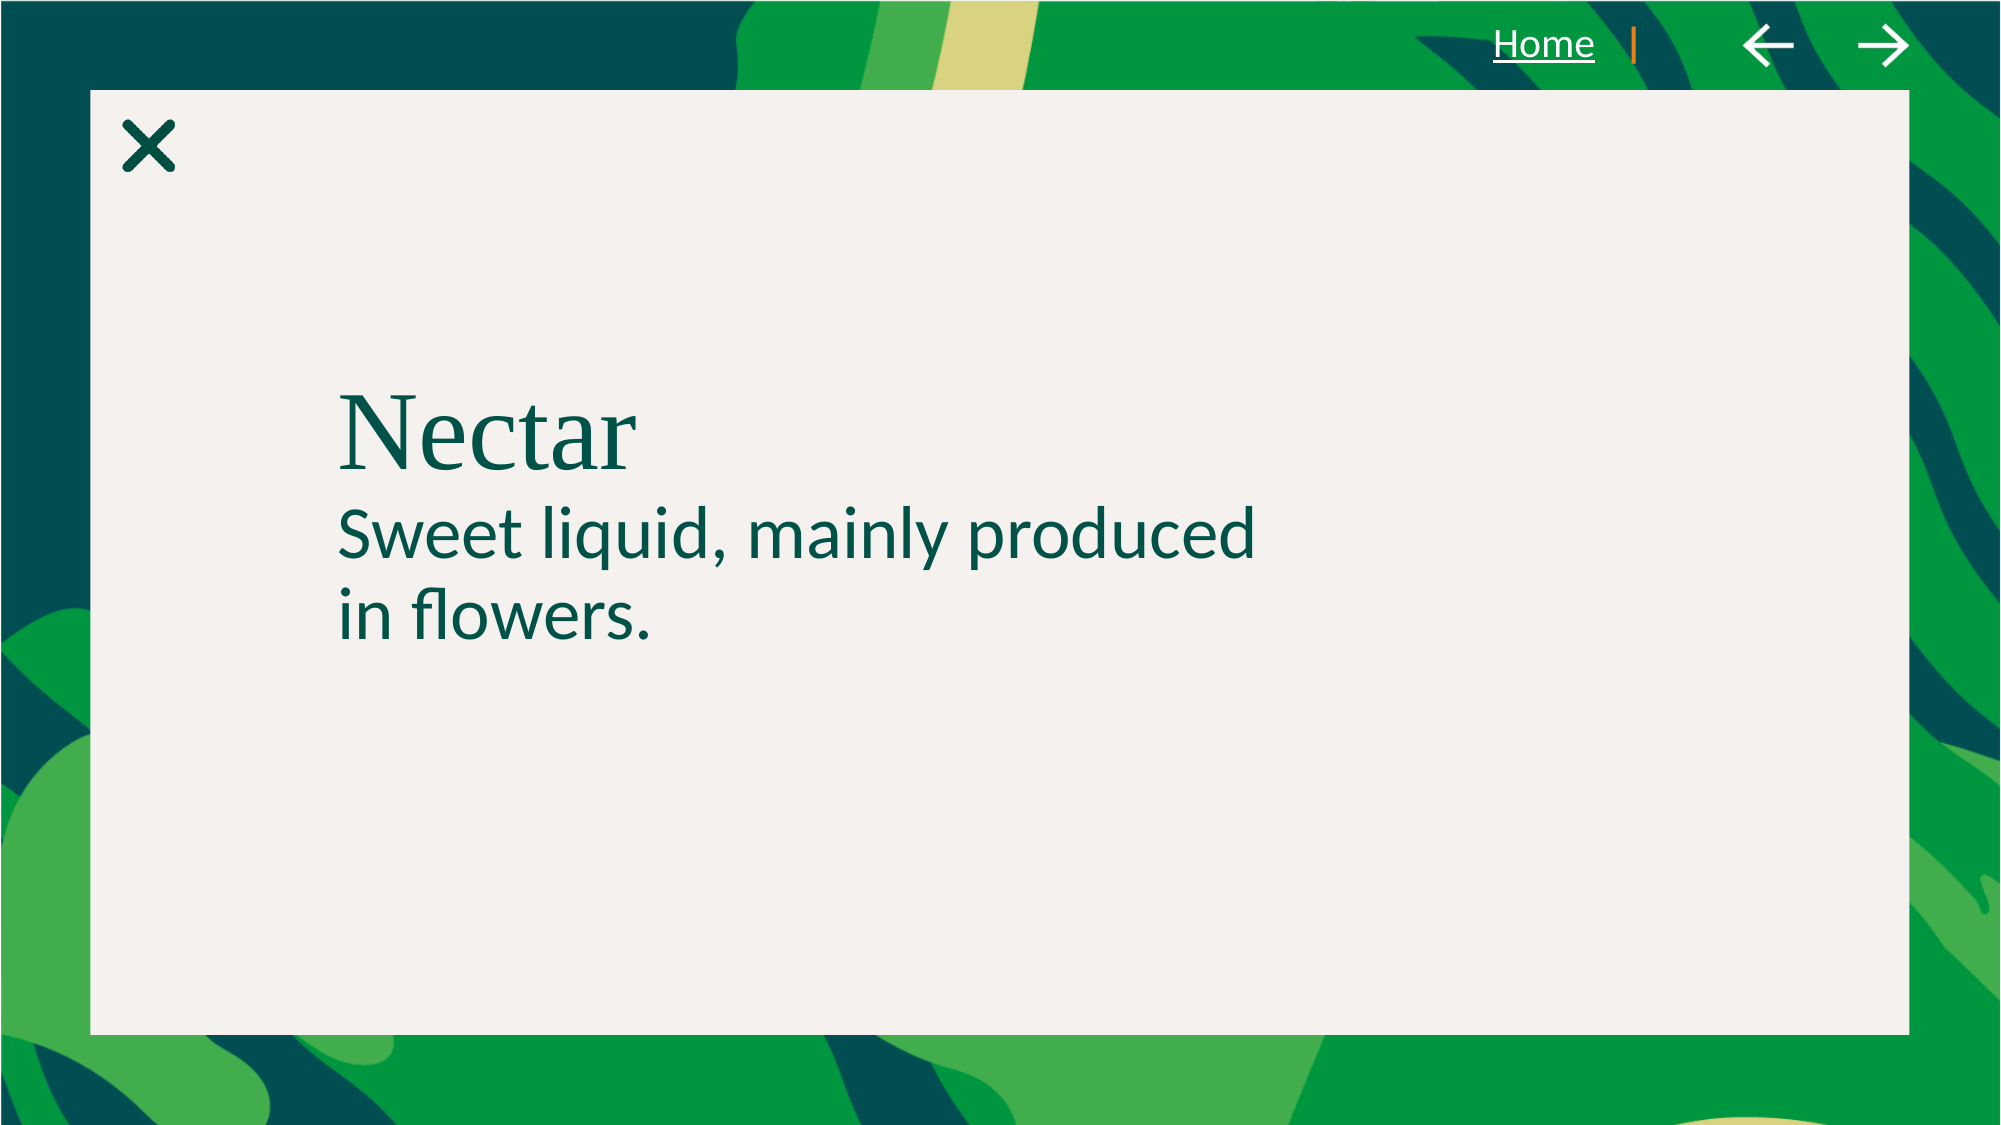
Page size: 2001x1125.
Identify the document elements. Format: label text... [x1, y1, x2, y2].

title Nectar Sweet liquid, mainly produced in flowers. [322, 263, 437, 754]
text_box Home | [1563, 25, 1682, 74]
picture [3, 0, 2001, 1125]
text_box [89, 89, 437, 1036]
text_box [1563, 89, 1911, 1036]
